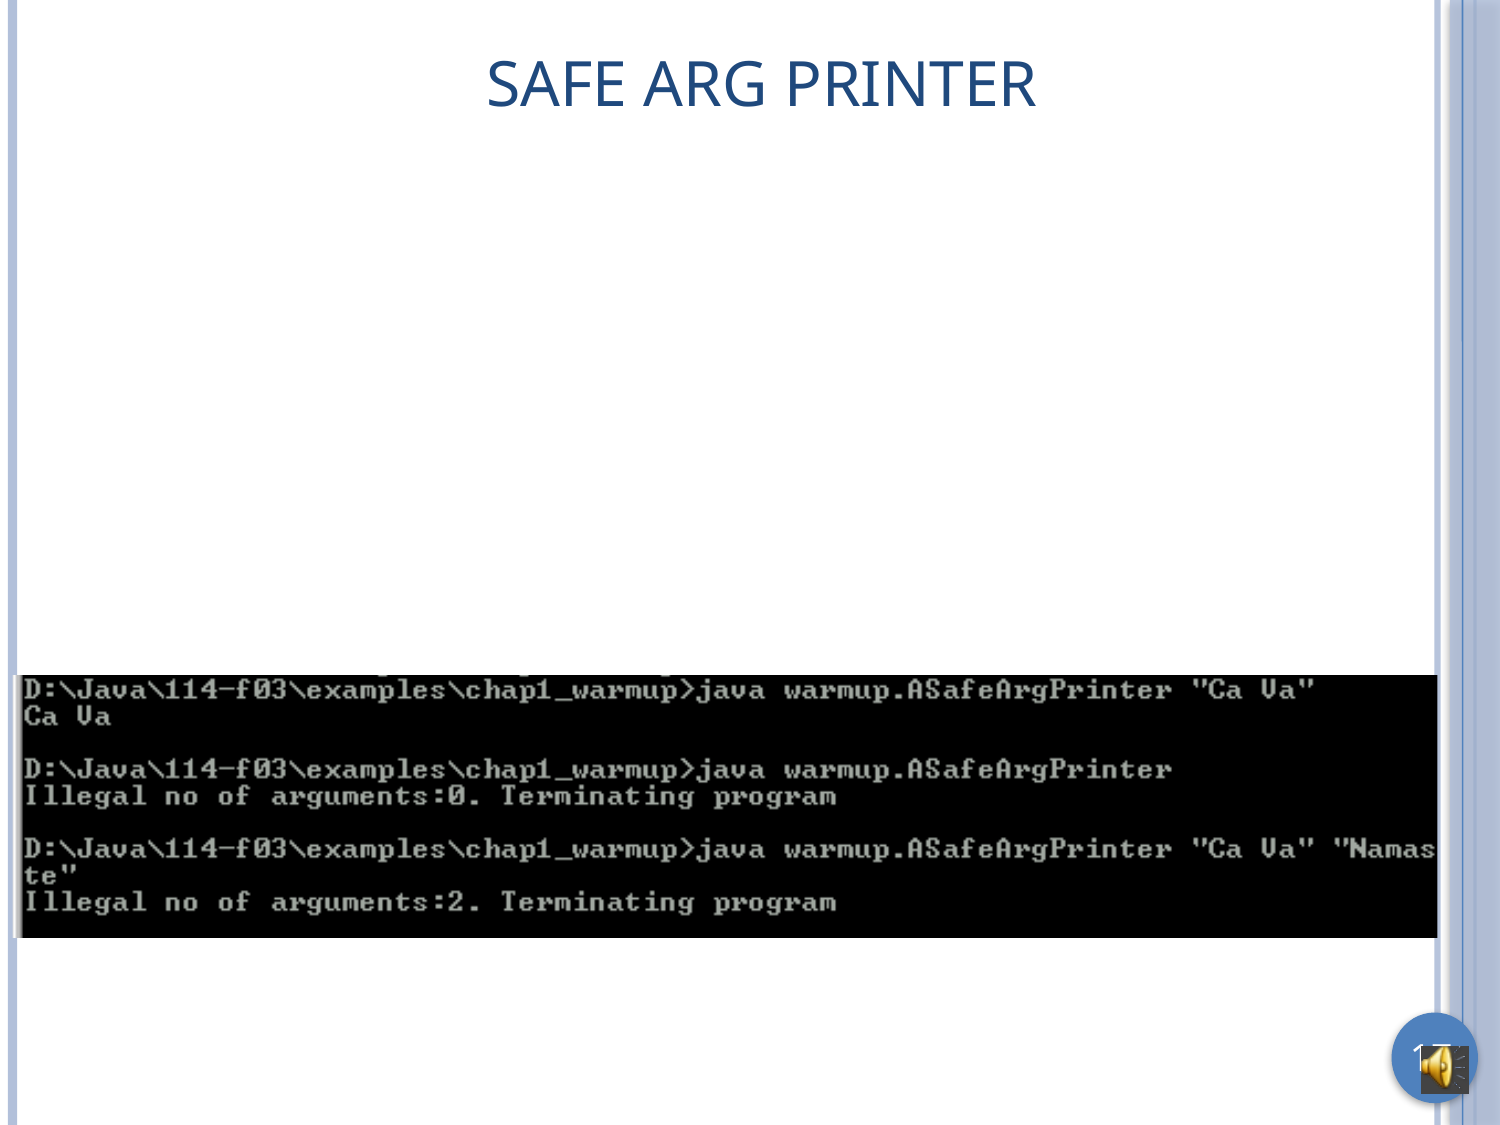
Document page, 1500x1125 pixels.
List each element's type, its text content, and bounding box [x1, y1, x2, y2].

picture [1419, 1044, 1471, 1096]
picture [11, 674, 1438, 938]
title Safe Arg Printer [125, 0, 1400, 163]
